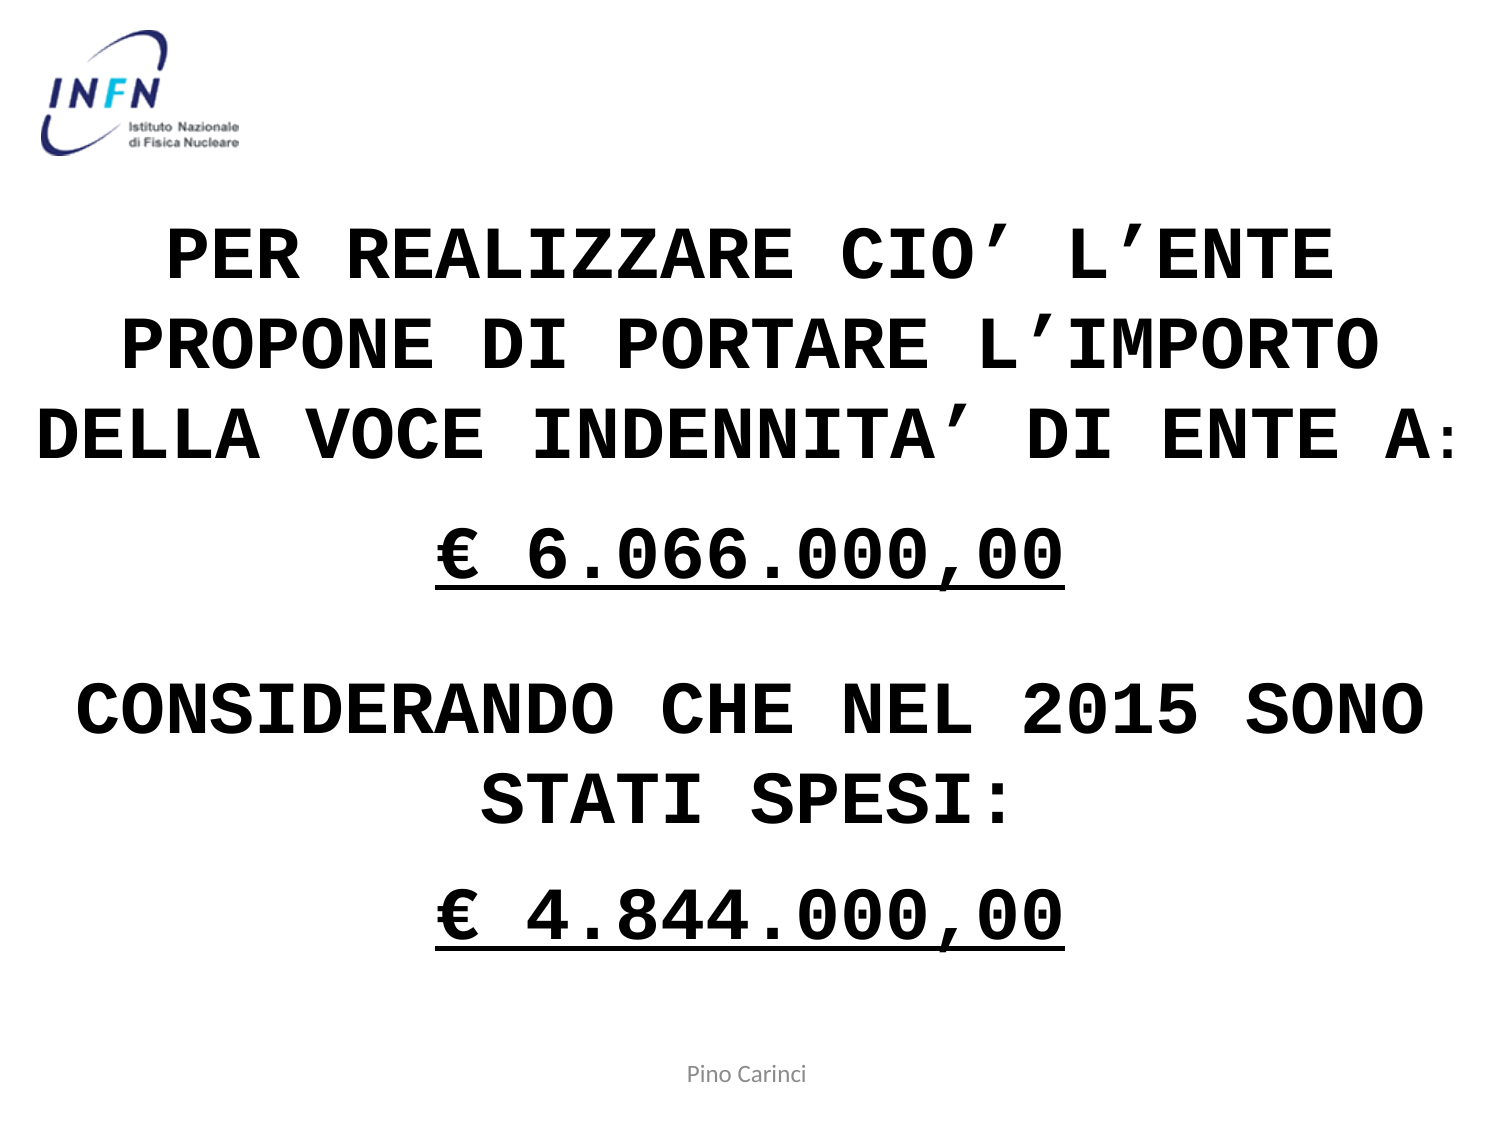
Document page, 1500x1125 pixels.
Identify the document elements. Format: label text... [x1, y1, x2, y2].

text_box Per realizzare cio’ L’ENTE propone di portare l’importo della voce indennita’ di ente A: € 6.066.000,00 considerando che nel 2015 sono stati spesi: € 4.844.000,00 [17, 196, 1483, 1035]
footer Pino Carinci [512, 1042, 988, 1103]
picture [40, 30, 239, 157]
